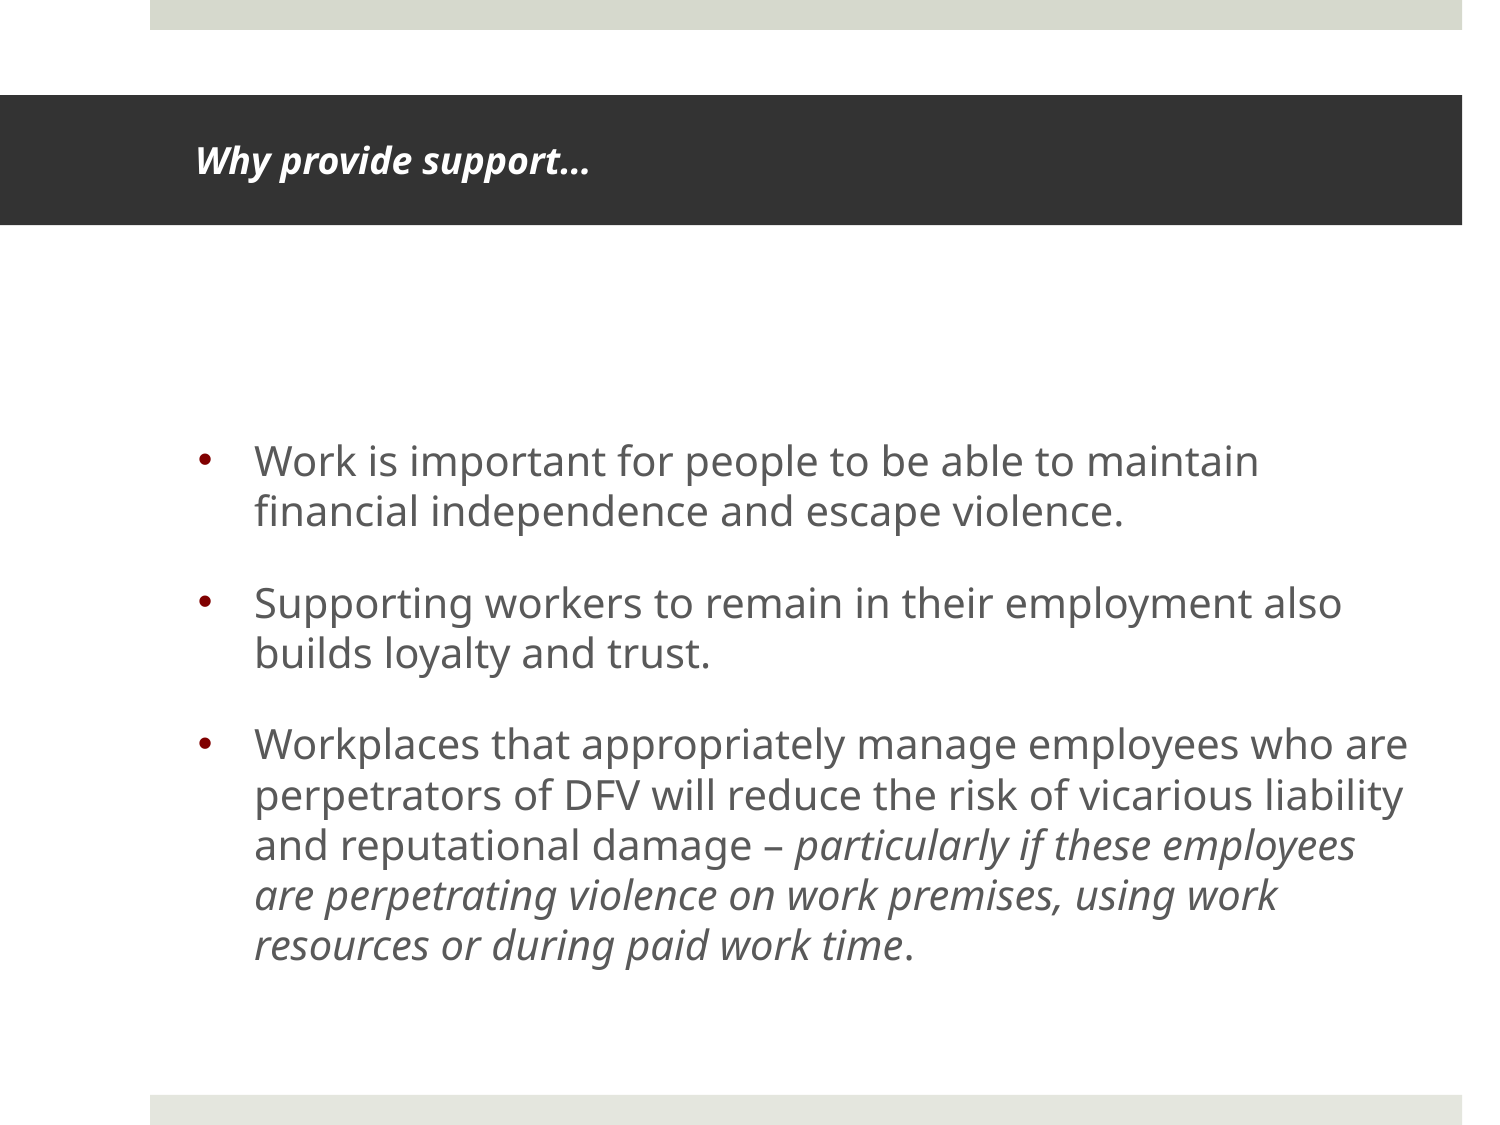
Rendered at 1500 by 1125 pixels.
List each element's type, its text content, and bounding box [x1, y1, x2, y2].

title Why provide support… [0, 95, 1463, 226]
list Work is important for people to be able to maintain financial independence and escape violence. Supporting workers to remain in their employment also builds loyalty and trust. Workplaces that appropriately manage employees who are perpetrators of DFV will reduce the risk of vicarious liability and reputational damage – particularly if these employees are perpetrating violence on work premises, using work resources or during paid work time. [182, 335, 1432, 1028]
